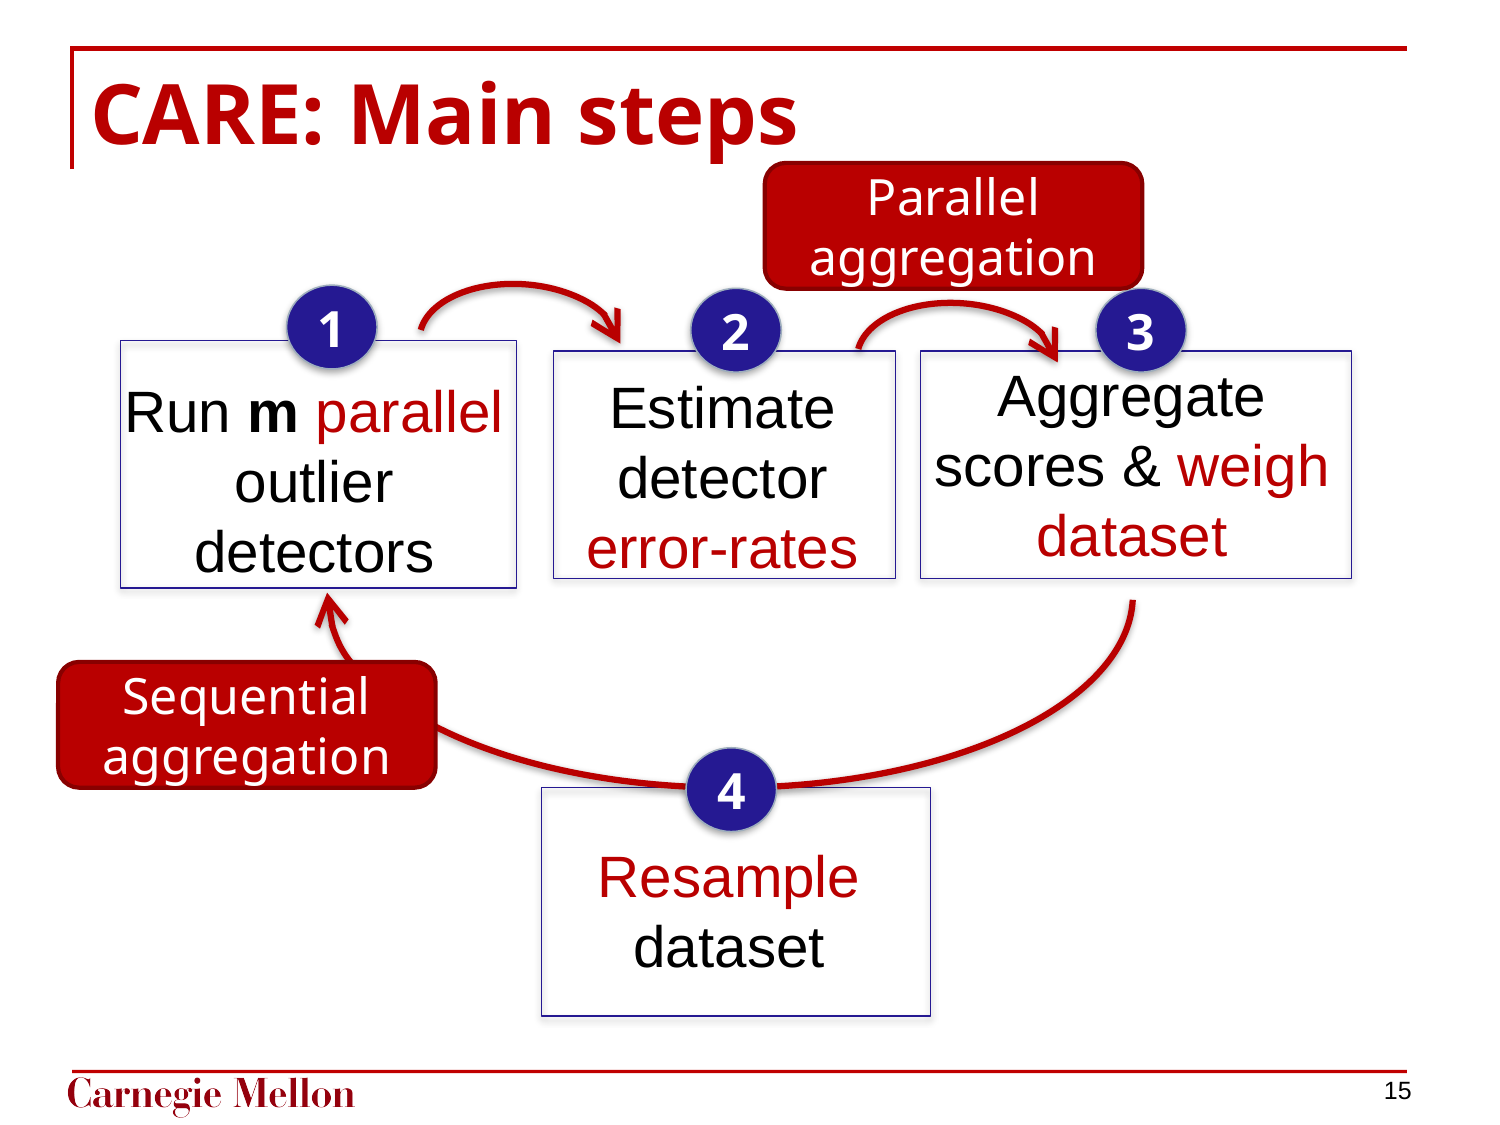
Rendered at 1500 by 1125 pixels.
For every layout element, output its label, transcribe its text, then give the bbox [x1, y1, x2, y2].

text_box [553, 350, 695, 362]
text_box [317, 592, 1135, 789]
text_box [365, 340, 517, 367]
text_box [120, 340, 299, 367]
text_box 3 [1095, 287, 1188, 373]
text_box 1 [285, 284, 378, 370]
text_box 4 [685, 746, 778, 833]
text_box Sequential aggregation [55, 659, 438, 790]
title CARE: Main steps [75, 50, 1407, 170]
text_box Aggregate scores & weigh dataset [915, 351, 1349, 576]
text_box [775, 350, 896, 362]
text_box Run m parallel outlier detectors [102, 367, 527, 592]
picture [66, 1073, 356, 1118]
text_box Parallel aggregation [762, 160, 1145, 291]
text_box [856, 300, 1061, 363]
text_box 2 [689, 287, 783, 373]
text_box [418, 281, 624, 344]
text_box Estimate detector error-rates [535, 362, 910, 588]
text_box [541, 787, 931, 1017]
text_box [920, 350, 1352, 579]
text_box Resample dataset [534, 831, 924, 987]
